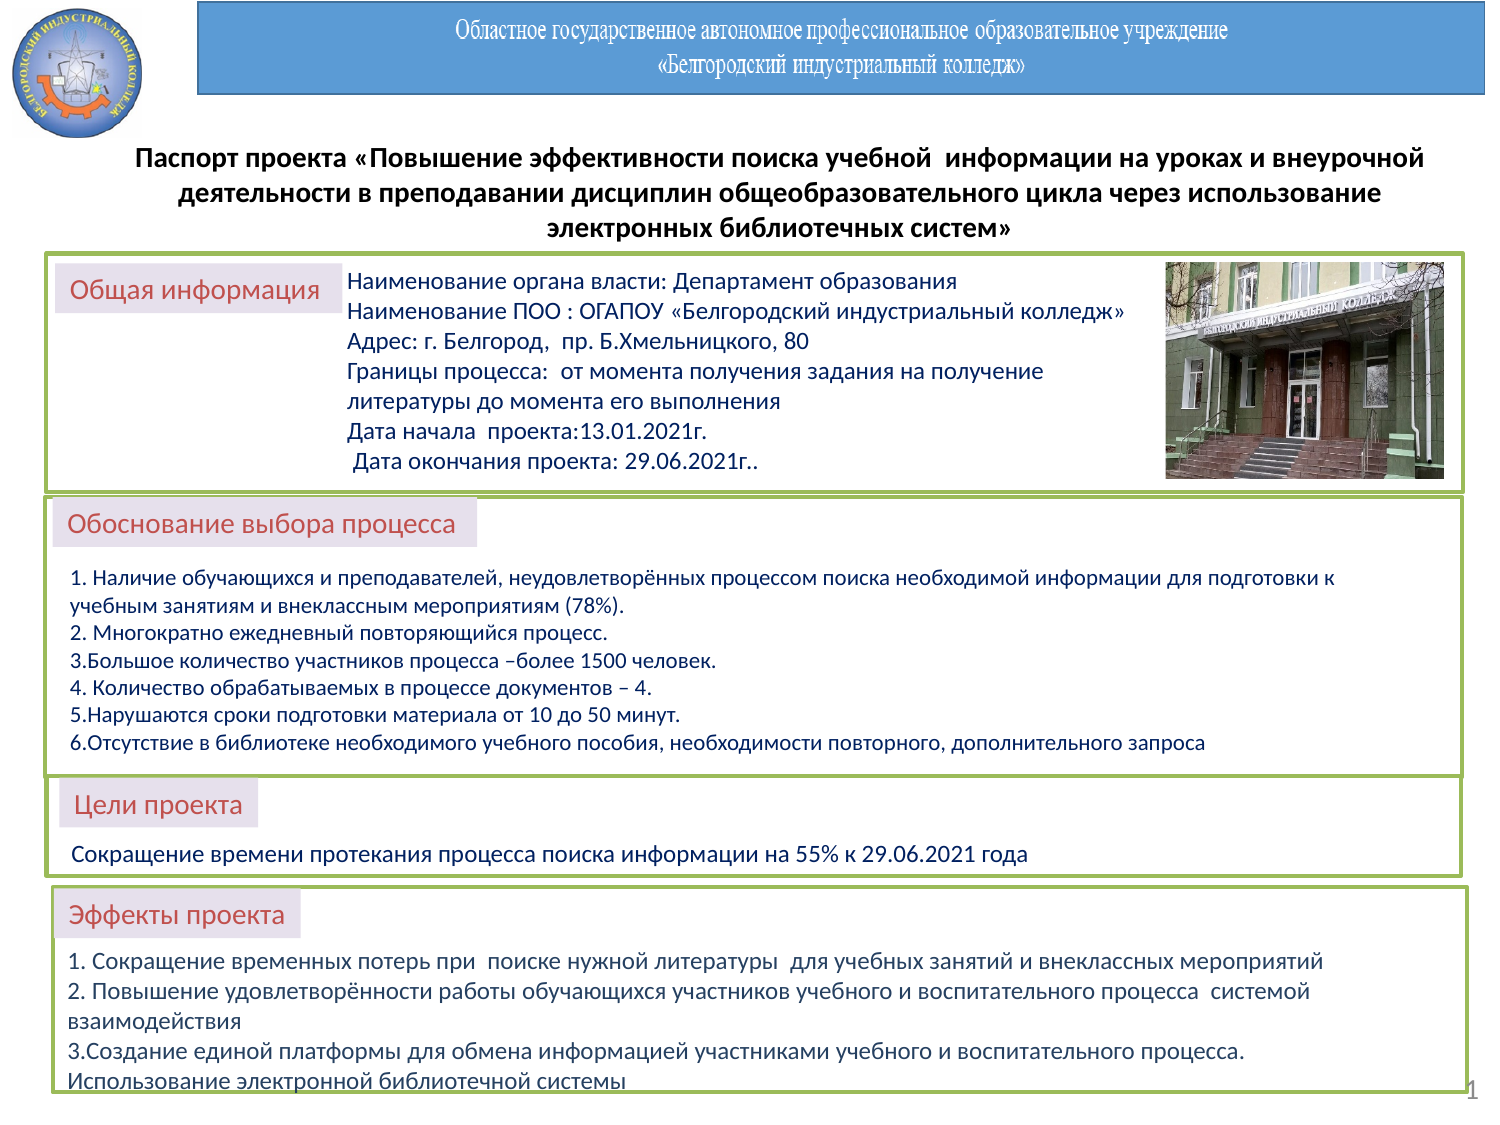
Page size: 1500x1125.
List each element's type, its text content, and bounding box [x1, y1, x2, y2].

text_box [44, 774, 1463, 878]
text_box 1. Наличие обучающихся и преподавателей, неудовлетворённых процессом поиска необходимой информации для подготовки к учебным занятиям и внеклассным мероприятиям (78%). 2. Многократно ежедневный повторяющийся процесс. 3.Большое количество участников процесса –более 1500 человек. 4. Количество обрабатываемых в процессе документов – 4. 5.Нарушаются сроки подготовки материала от 10 до 50 минут. 6.Отсутствие в библиотеке необходимого учебного пособия, необходимости повторного, дополнительного запроса [55, 555, 1422, 763]
text_box Эффекты проекта [53, 888, 301, 939]
text_box Цели проекта [59, 777, 259, 828]
text_box [44, 251, 1465, 494]
text_box Наименование органа власти: Департамент образования Наименование ПОО : ОГАПОУ «Белгородский индустриальный колледж» Адрес: г. Белгород, пр. Б.Хмельницкого, 80 Границы процесса: от момента получения задания на получение литературы до момента его выполнения Дата начала проекта:13.01.2021г. Дата окончания проекта: 29.06.2021г.. [332, 257, 1173, 542]
picture [196, 1, 1485, 98]
title Паспорт проекта «Повышение эффективности поиска учебной информации на уроках и внеурочной деятельности в преподавании дисциплин общеобразовательного цикла через использование электронных библиотечных систем» [112, 193, 1449, 223]
slide_number 1 [1144, 1057, 1495, 1118]
text_box Общая информация [55, 263, 332, 314]
text_box Сокращение времени протекания процесса поиска информации на 55% к 29.06.2021 года [56, 829, 1422, 875]
picture [1165, 261, 1467, 479]
text_box [43, 495, 1464, 779]
text_box 1. Сокращение временных потерь при поиске нужной литературы для учебных занятий и внеклассных мероприятий 2. Повышение удовлетворённости работы обучающихся участников учебного и воспитательного процесса системой взаимодействия 3.Создание единой платформы для обмена информацией участниками учебного и воспитательного процесса. Использование электронной библиотечной системы [51, 885, 1469, 1094]
text_box Обоснование выбора процесса [52, 497, 478, 547]
picture [12, 8, 142, 139]
